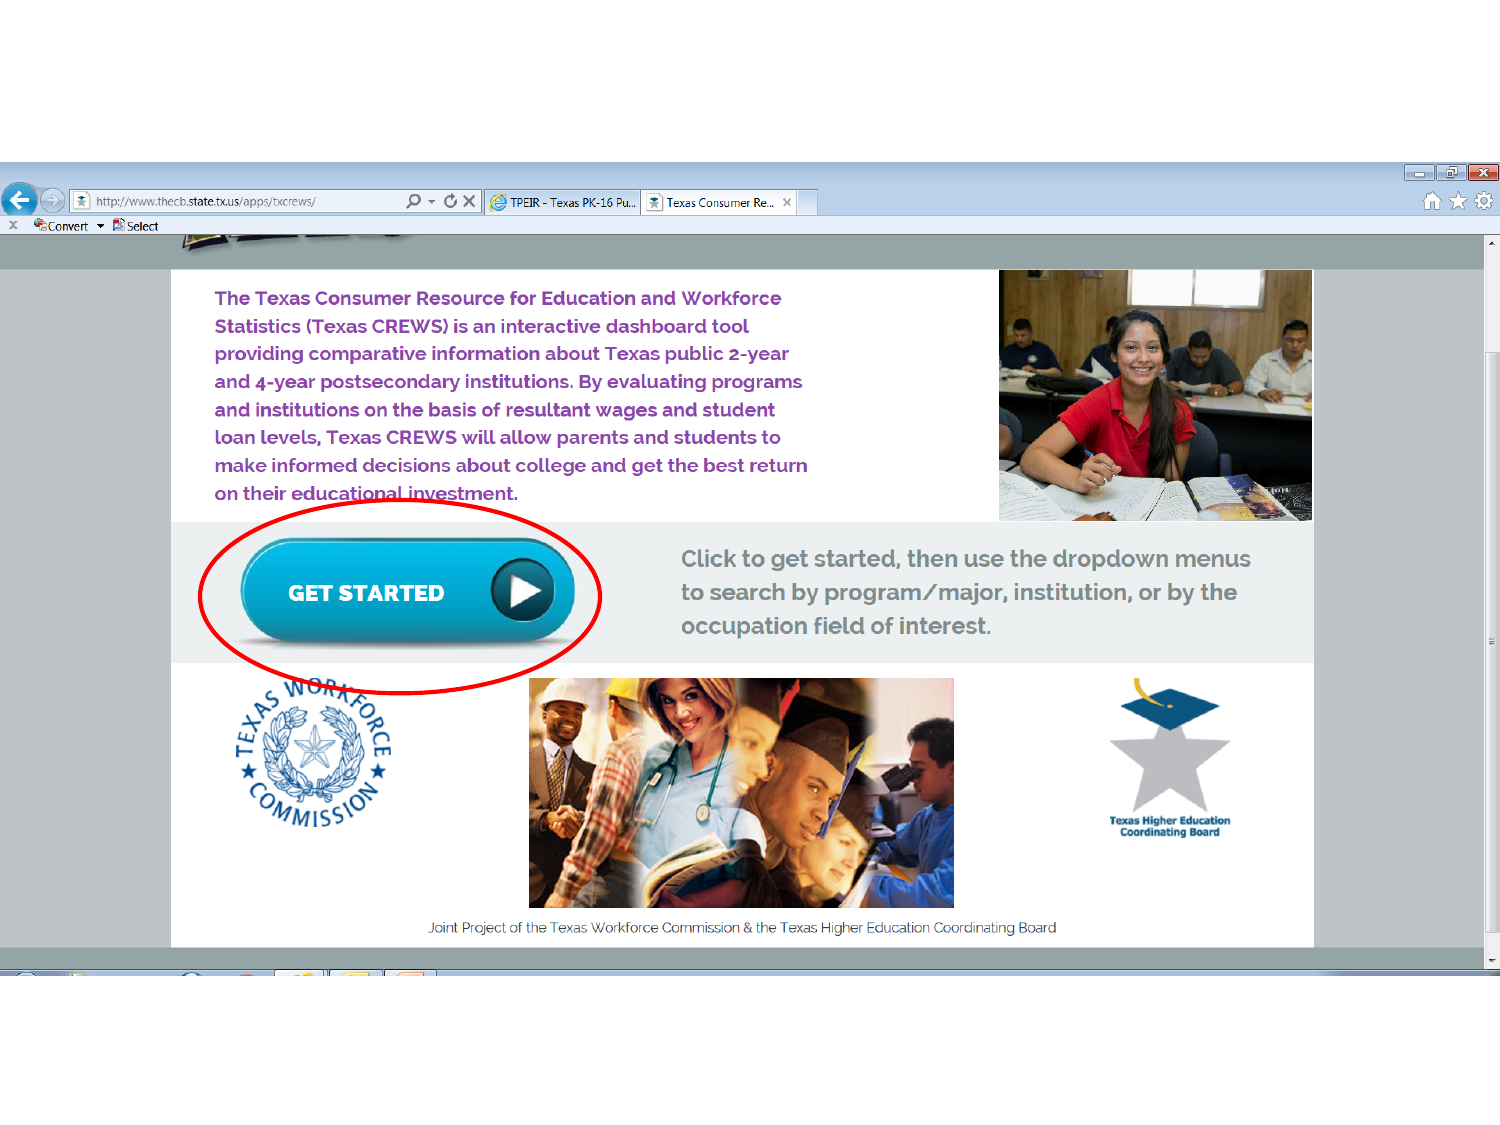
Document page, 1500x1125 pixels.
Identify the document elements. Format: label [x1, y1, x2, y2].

picture [0, 162, 1500, 976]
